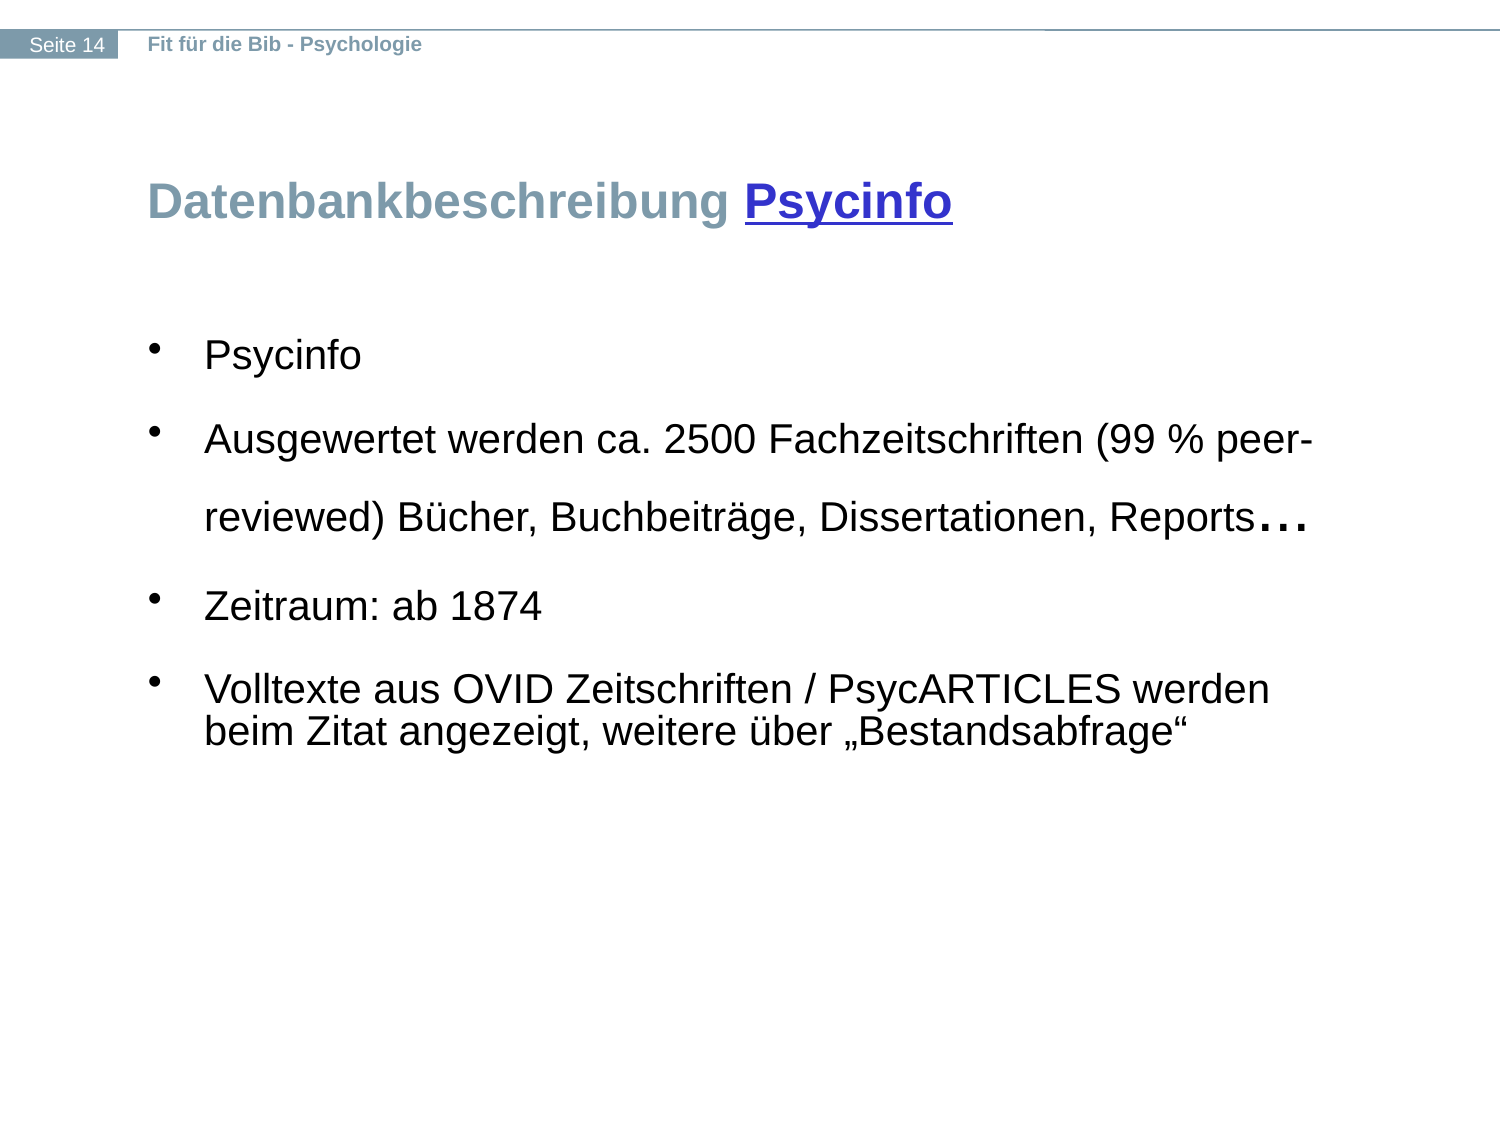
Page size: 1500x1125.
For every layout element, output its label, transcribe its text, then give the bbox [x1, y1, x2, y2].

title Datenbankbeschreibung Psycinfo [132, 149, 1413, 259]
list Psycinfo Ausgewertet werden ca. 2500 Fachzeitschriften (99 % peer- reviewed) Bücher, Buchbeiträge, Dissertationen, Reports... Zeitraum: ab 1874 Volltexte aus OVID Zeitschriften / PsycARTICLES werden beim Zitat angezeigt, weitere über „Bestandsabfrage“ [132, 287, 1371, 888]
